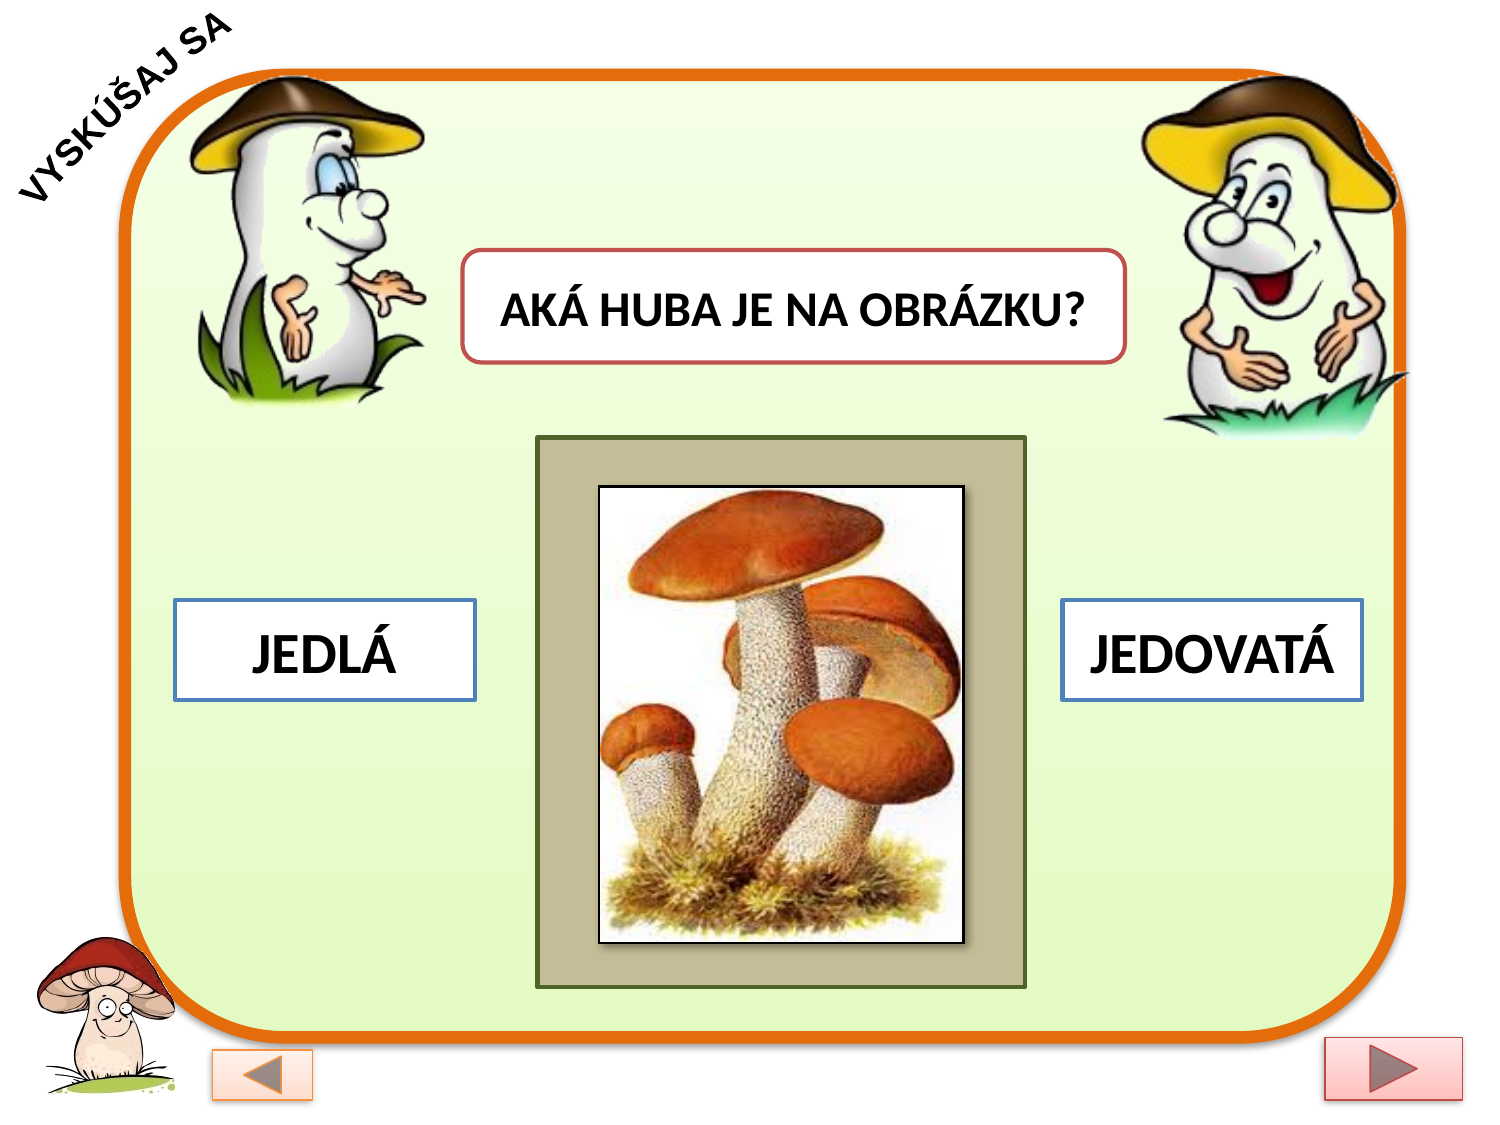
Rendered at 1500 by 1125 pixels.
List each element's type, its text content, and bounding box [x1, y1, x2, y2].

picture [37, 937, 176, 1094]
text_box VYSKÚŠAJ SA [16, 44, 180, 204]
text_box [535, 435, 1027, 989]
text_box VYSKÚŠAJ SA [177, 11, 235, 57]
text_box JEDOVATÁ [1060, 598, 1364, 702]
text_box [1324, 1037, 1463, 1101]
picture [599, 487, 963, 943]
text_box AKÁ HUBA JE NA OBRÁZKU? [460, 247, 1128, 365]
text_box [212, 1049, 313, 1101]
picture [187, 74, 431, 408]
picture [1137, 74, 1416, 440]
text_box [124, 74, 1401, 1039]
text_box JEDLÁ [173, 598, 477, 702]
